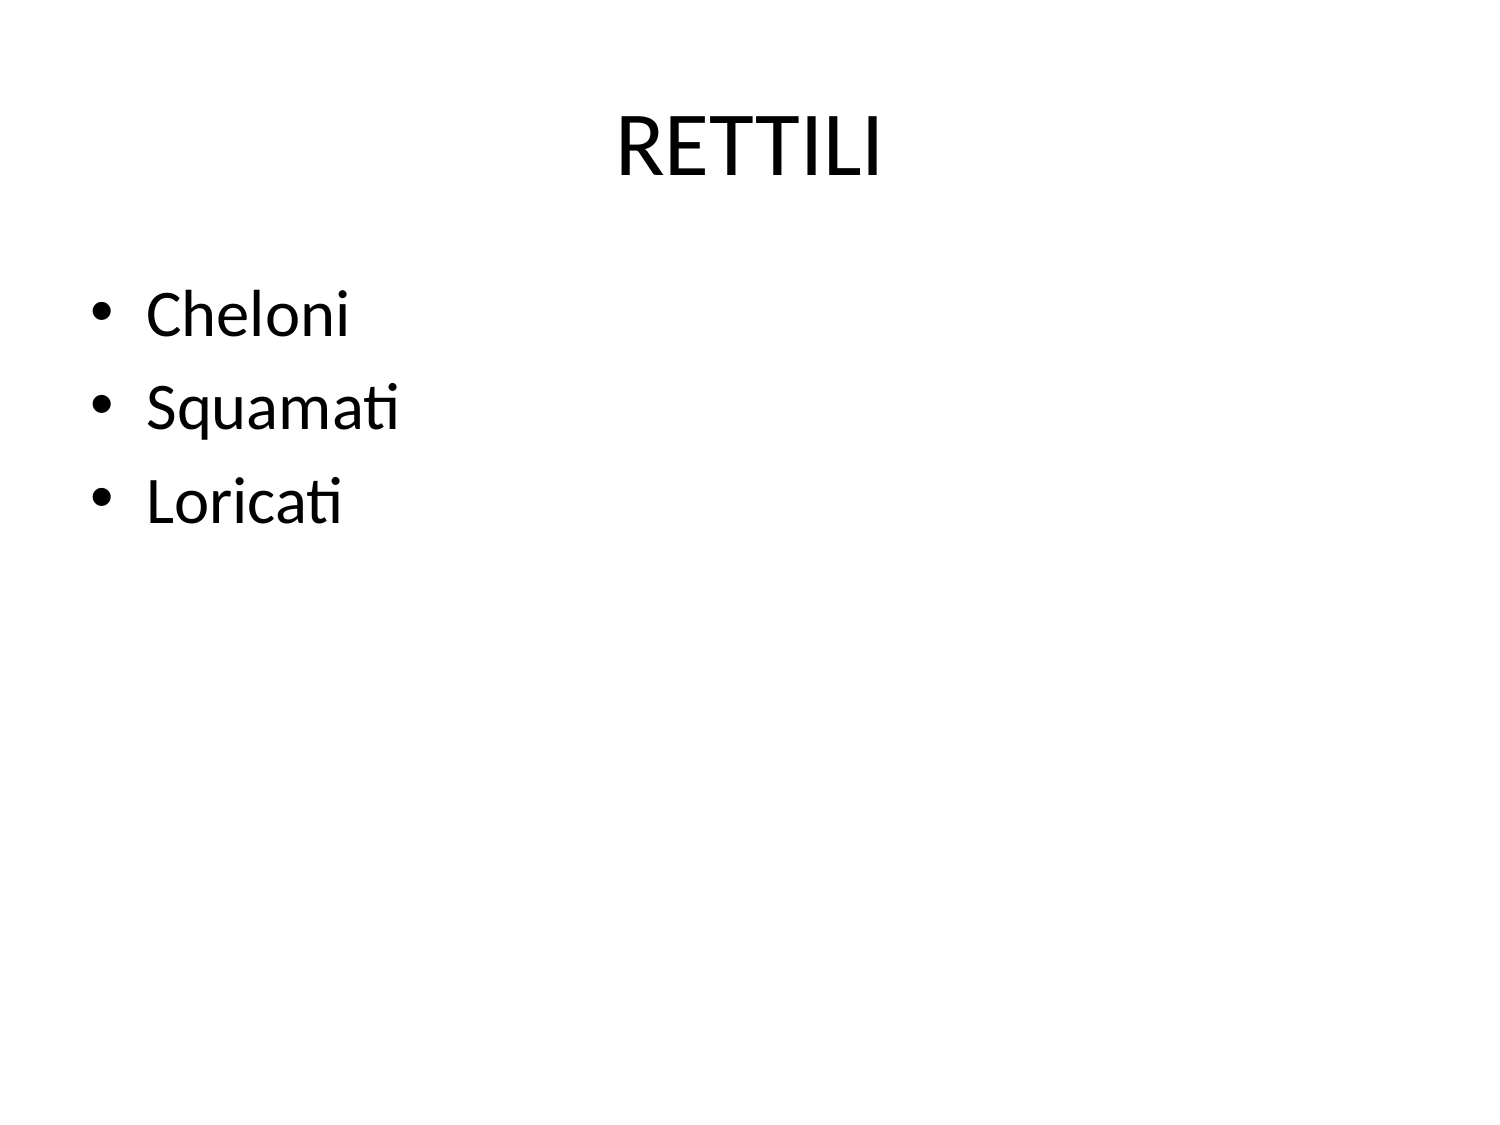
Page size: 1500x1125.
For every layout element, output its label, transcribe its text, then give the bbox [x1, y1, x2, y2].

title RETTILI [75, 45, 1425, 233]
list Cheloni Squamati Loricati [75, 262, 632, 1005]
